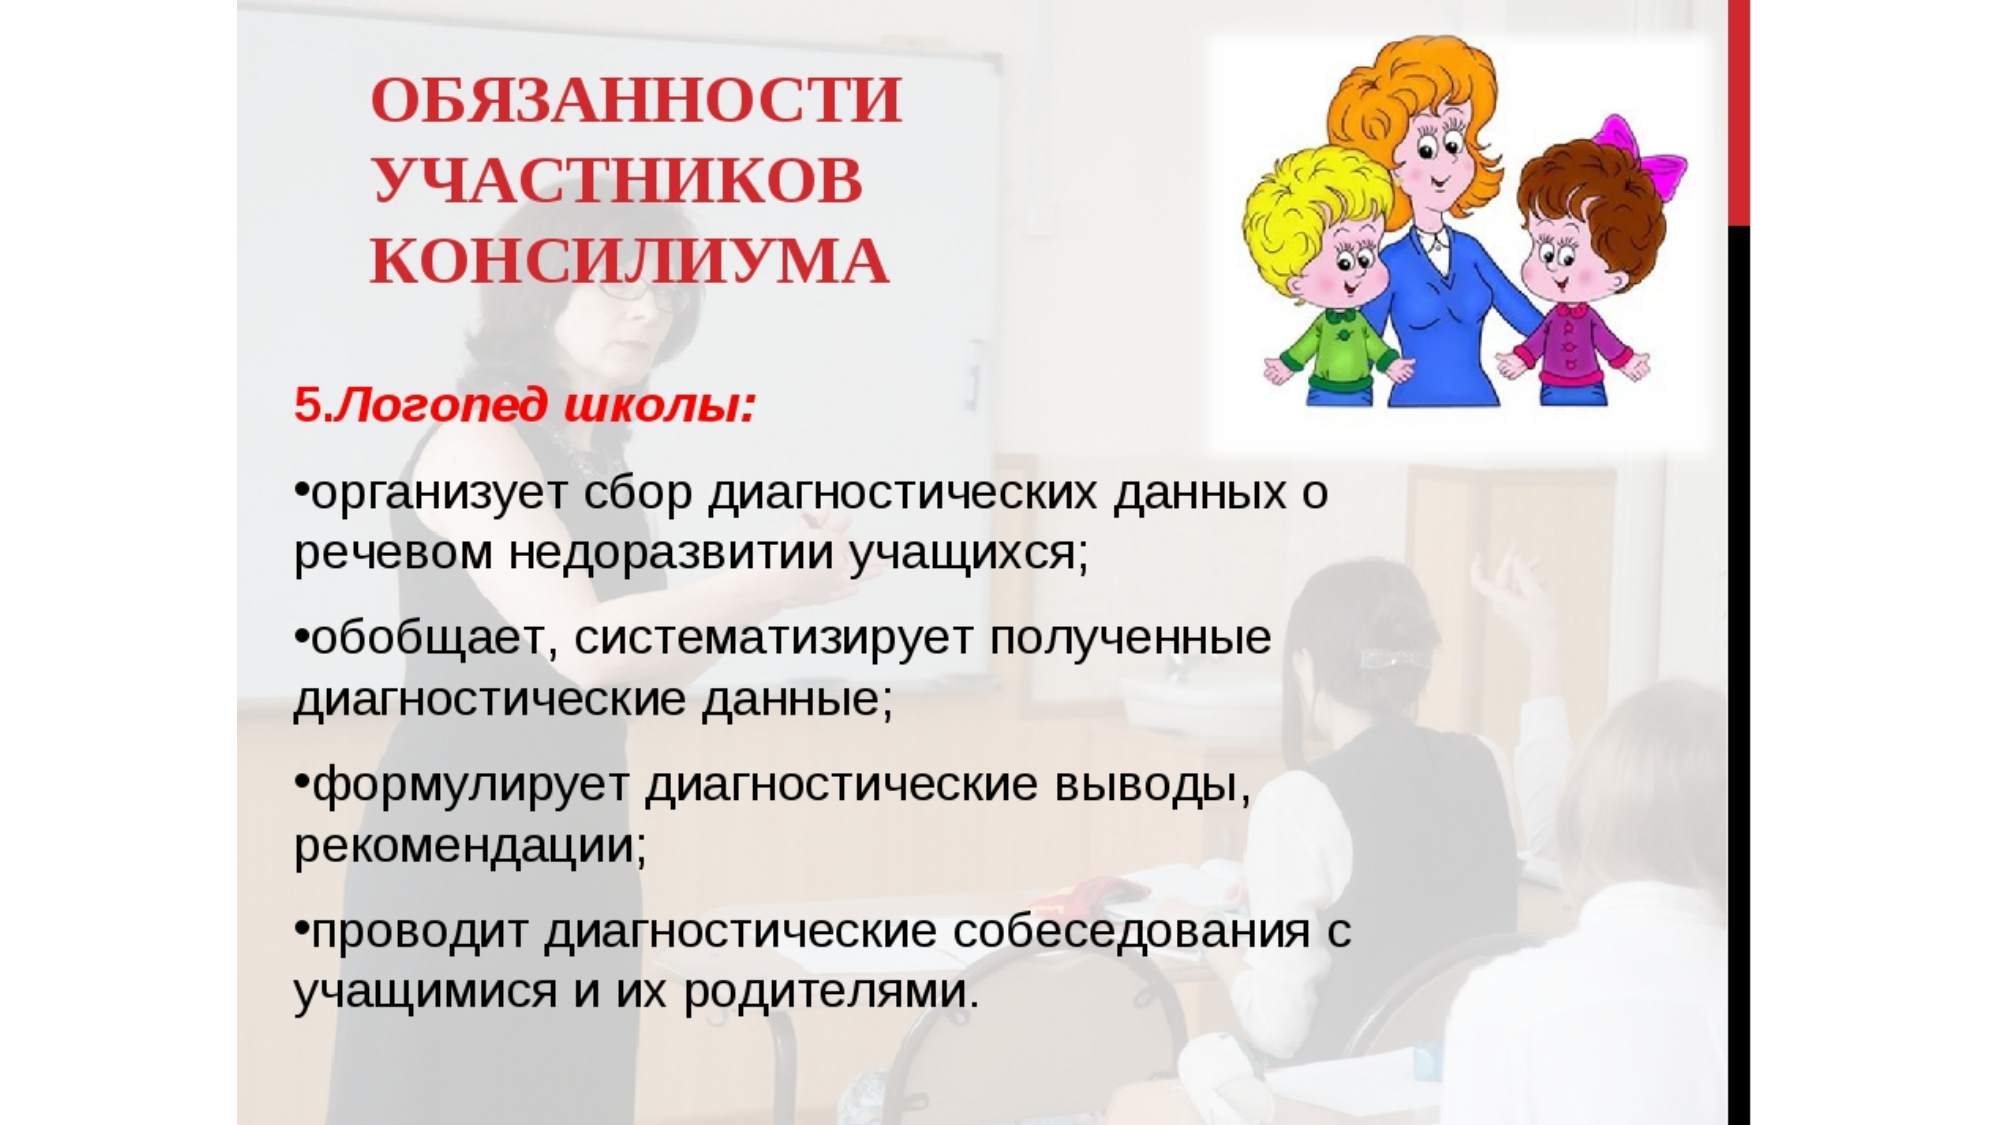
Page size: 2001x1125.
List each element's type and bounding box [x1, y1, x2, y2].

picture [237, 0, 1752, 1125]
